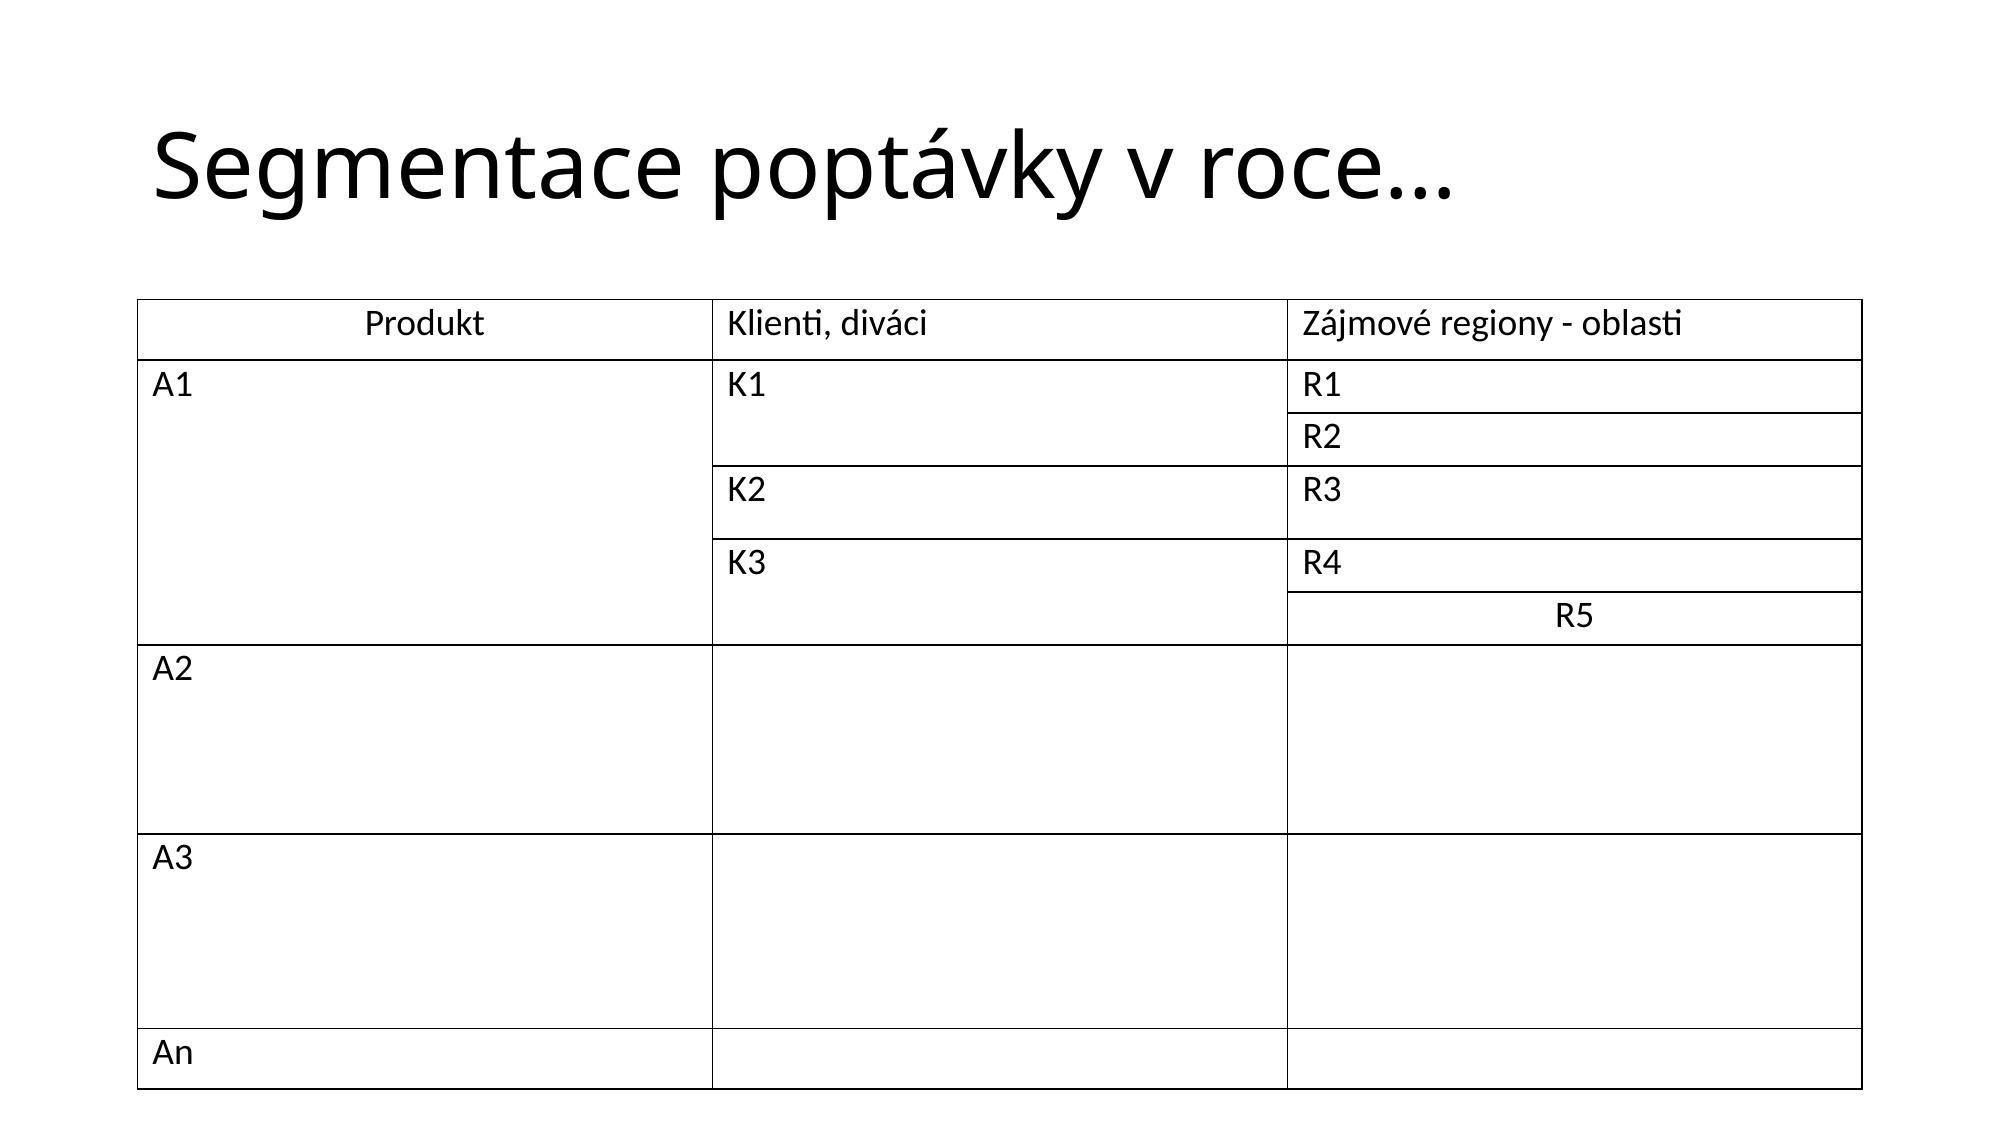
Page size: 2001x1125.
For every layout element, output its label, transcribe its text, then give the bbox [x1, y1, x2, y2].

table_cell K2 [713, 467, 1287, 538]
table_cell R1 [1288, 361, 1861, 412]
table_cell K1 [713, 361, 1287, 465]
table_cell [1288, 646, 1861, 833]
table_cell A3 [138, 835, 712, 1028]
table_cell [713, 646, 1287, 833]
table_cell A2 [138, 646, 712, 833]
table_cell [1288, 835, 1861, 1028]
table_cell K3 [713, 540, 1287, 644]
table_header Zájmové regiony - oblasti [1288, 300, 1861, 359]
table_cell An [138, 1029, 712, 1088]
table_cell R2 [1288, 414, 1861, 465]
table_cell A1 [138, 361, 712, 644]
table_cell R4 [1288, 540, 1861, 591]
table_header Produkt [138, 300, 712, 359]
table_cell [713, 835, 1287, 1028]
title Segmentace poptávky v roce… [137, 59, 1863, 278]
table_header Klienti, diváci [713, 300, 1287, 359]
table_cell R5 [1288, 593, 1861, 644]
table_cell [713, 1029, 1287, 1088]
table_cell R3 [1288, 467, 1861, 538]
table_cell [1288, 1029, 1861, 1088]
